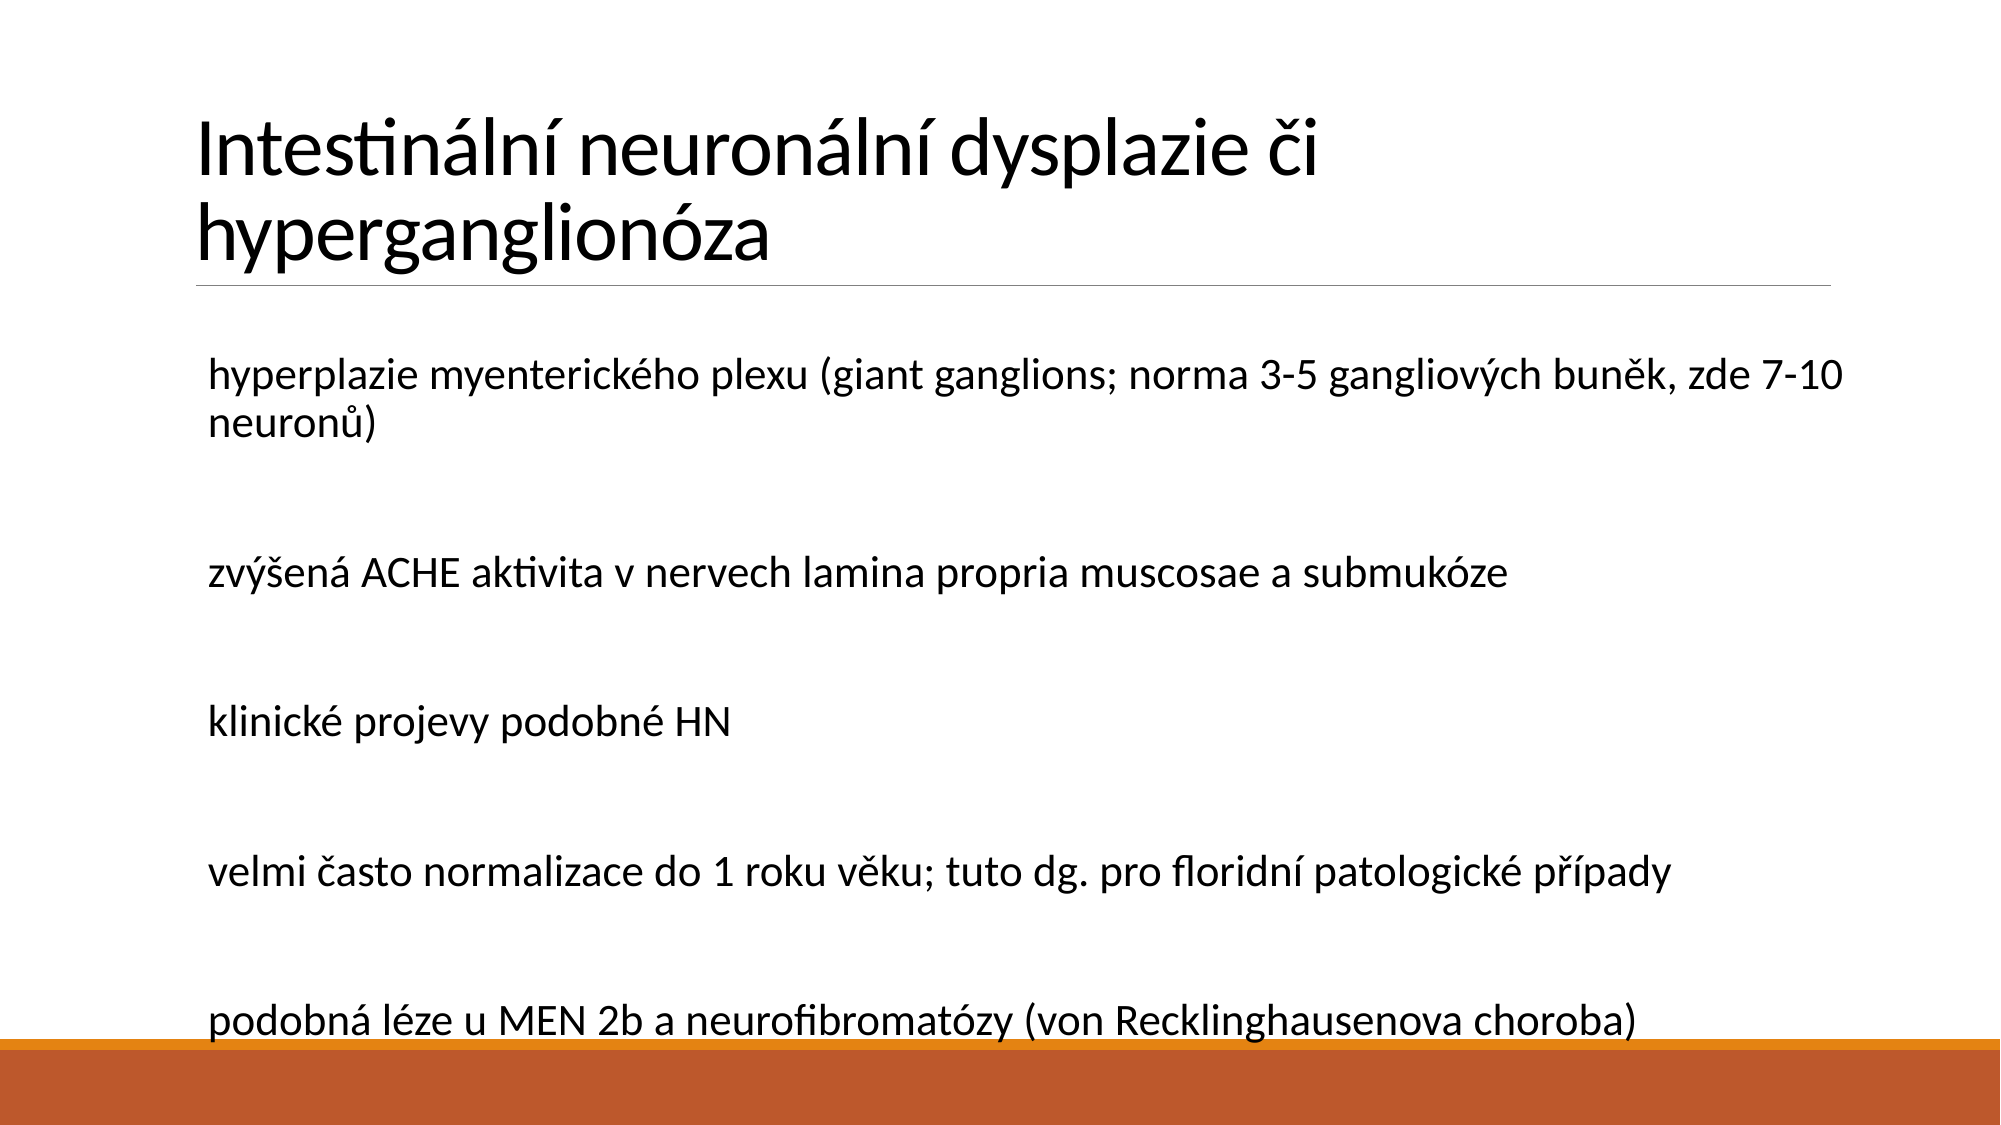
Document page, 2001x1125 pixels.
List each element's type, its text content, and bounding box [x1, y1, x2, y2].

list hyperplazie myenterického plexu (giant ganglions; norma 3-5 gangliových buněk, zde 7-10 neuronů) zvýšená ACHE aktivita v nervech lamina propria muscosae a submukóze klinické projevy podobné HN velmi často normalizace do 1 roku věku; tuto dg. pro floridní patologické případy podobná léze u MEN 2b a neurofibromatózy (von Recklinghausenova choroba) [193, 342, 1865, 1054]
title Intestinální neuronální dysplazie či hyperganglionóza [180, 47, 1830, 285]
